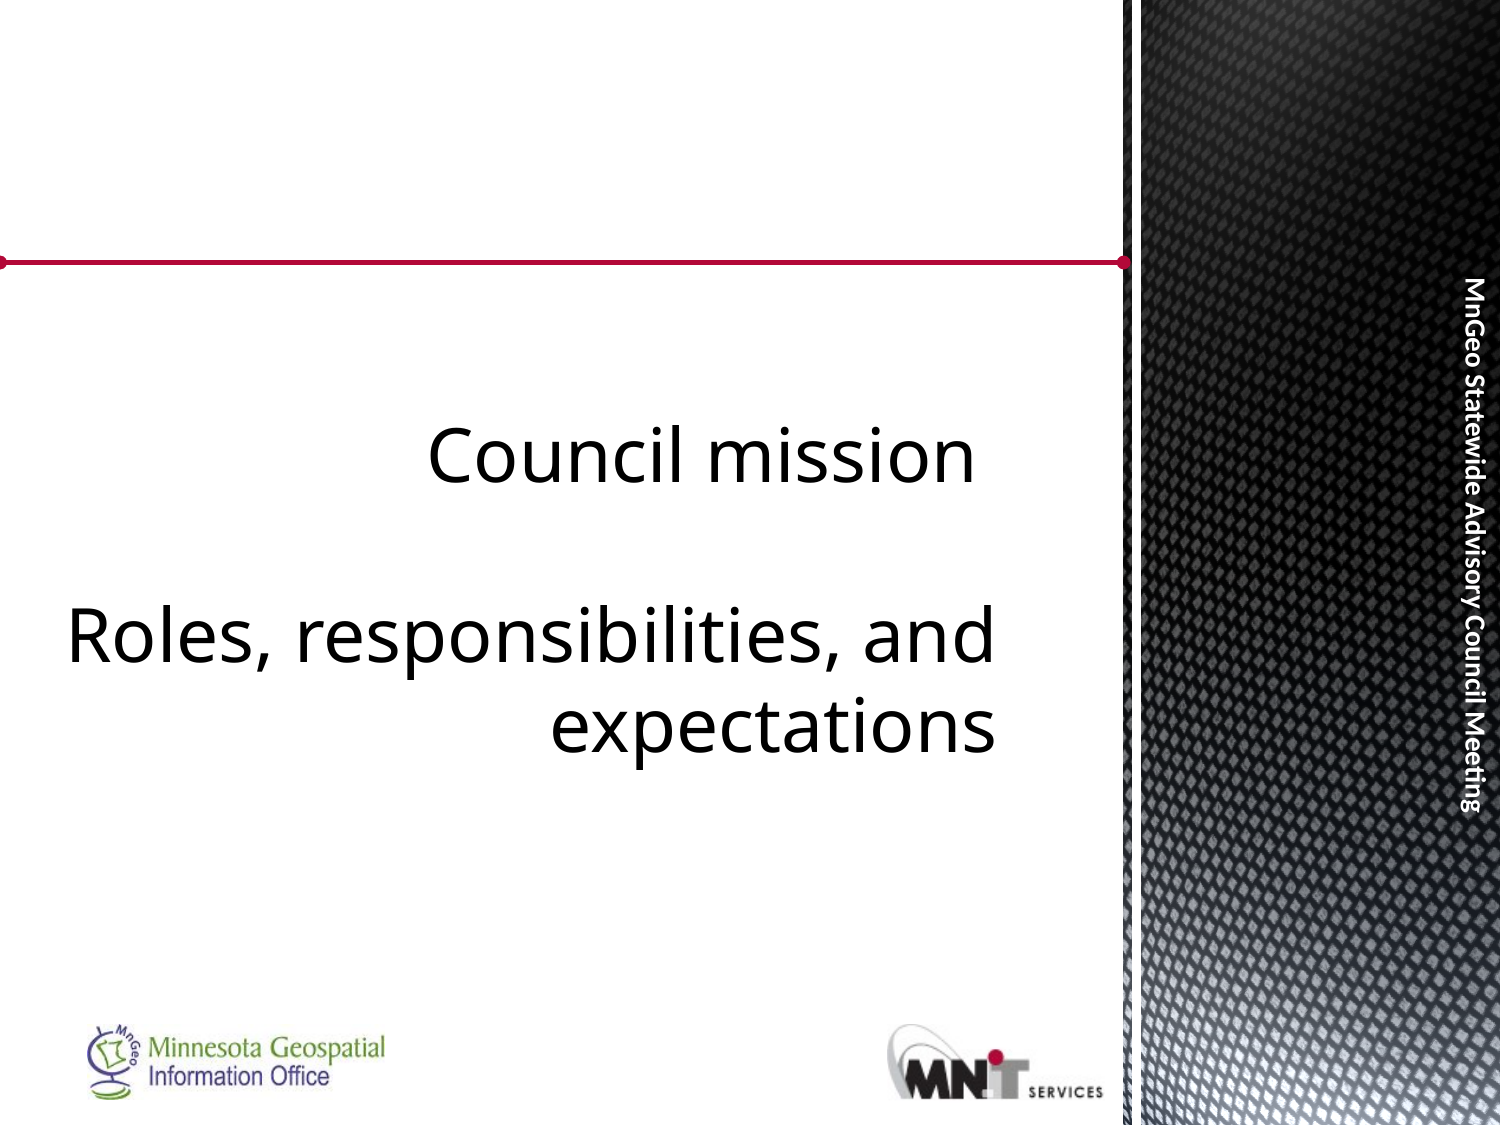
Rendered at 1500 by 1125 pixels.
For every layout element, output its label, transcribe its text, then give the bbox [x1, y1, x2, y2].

title Council mission Roles, responsibilities, and expectations [37, 299, 1013, 775]
picture [87, 1024, 385, 1100]
picture [1123, 0, 1500, 1125]
picture [887, 1024, 1105, 1104]
